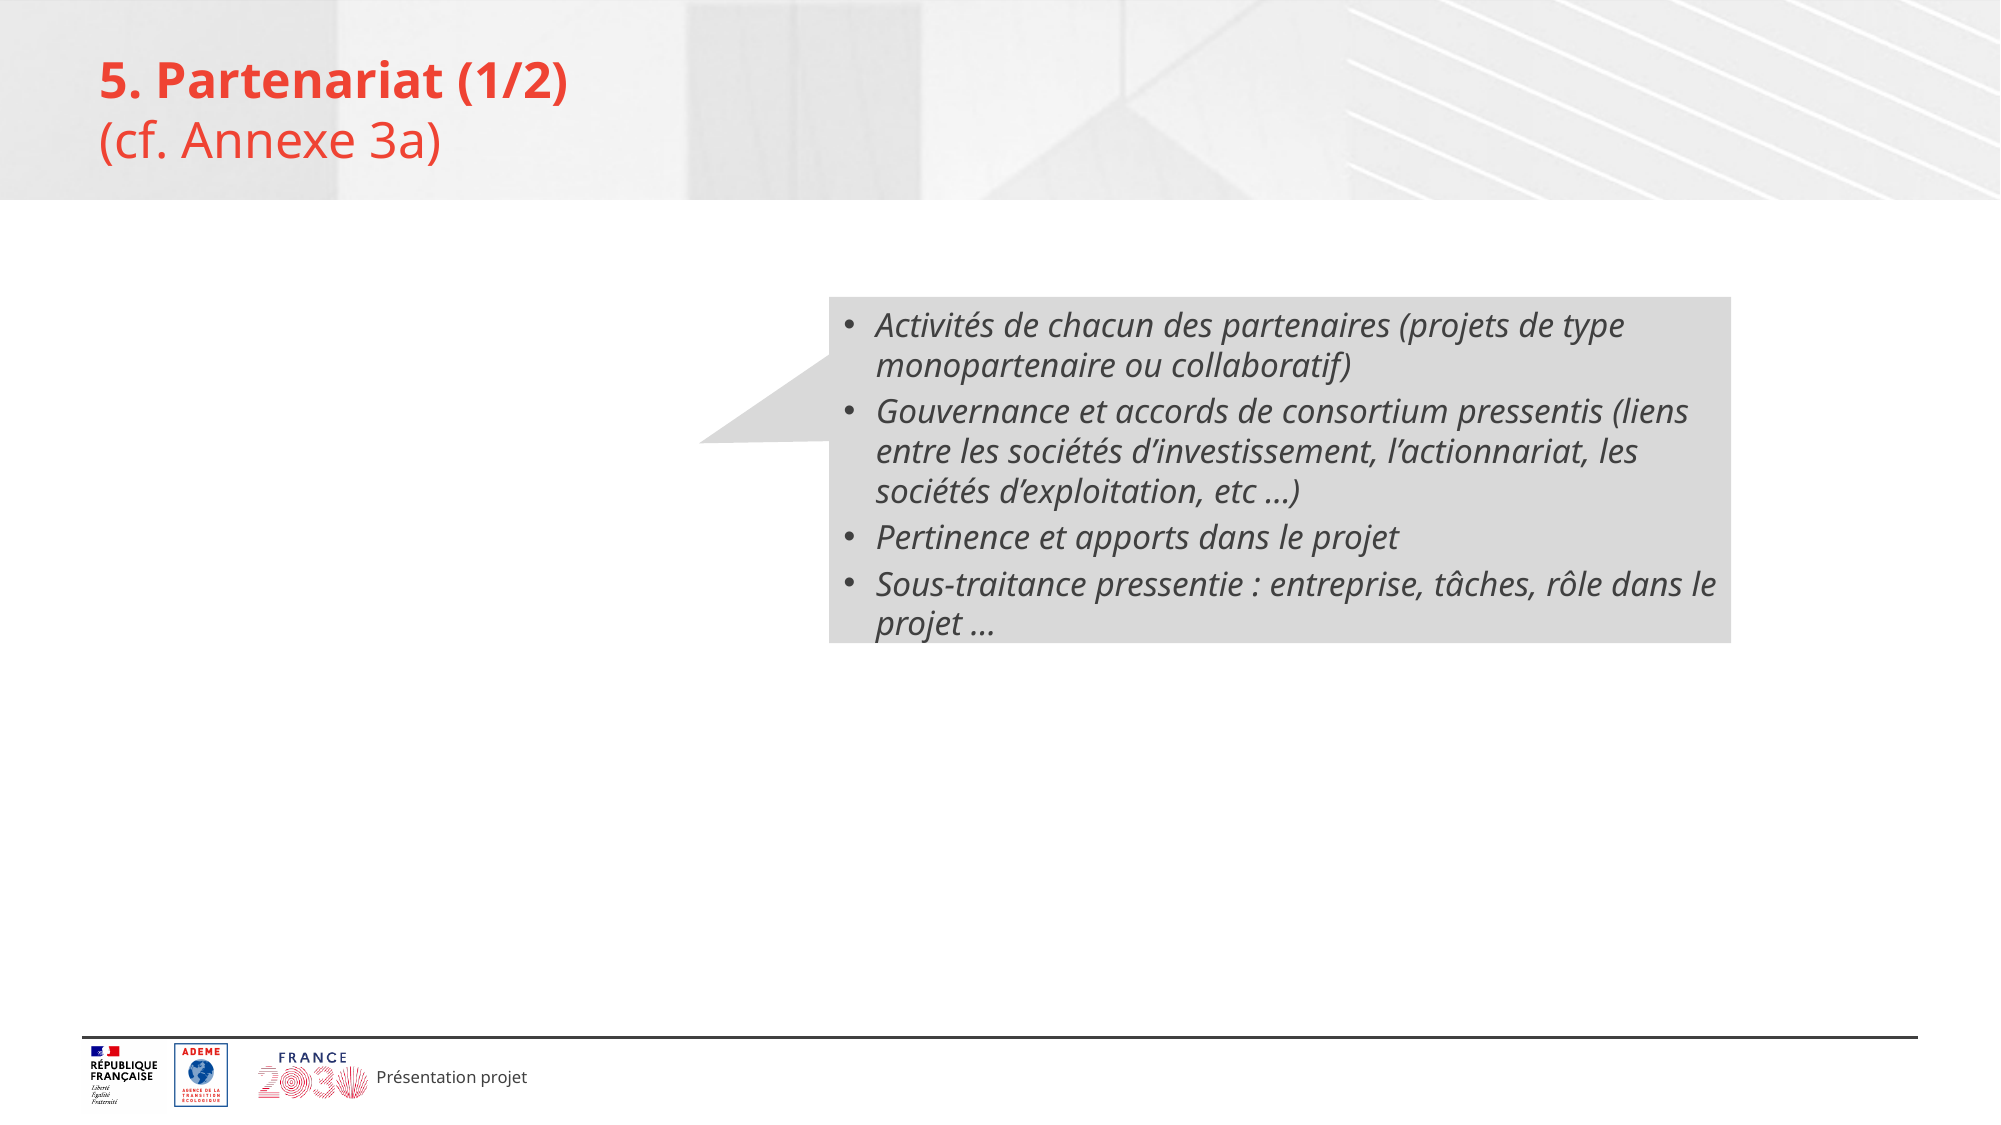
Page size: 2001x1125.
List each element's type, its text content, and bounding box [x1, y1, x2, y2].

title 5. Partenariat (1/2) (cf. Annexe 3a) [99, 45, 1900, 172]
picture [252, 1044, 371, 1105]
text_box Activités de chacun des partenaires (projets de type monopartenaire ou collaboratif) Gouvernance et accords de consortium pressentis (liens entre les sociétés d’investissement, l’actionnariat, les sociétés d’exploitation, etc …) Pertinence et apports dans le projet Sous-traitance pressentie : entreprise, tâches, rôle dans le projet … [699, 296, 1732, 644]
picture [81, 1037, 235, 1114]
